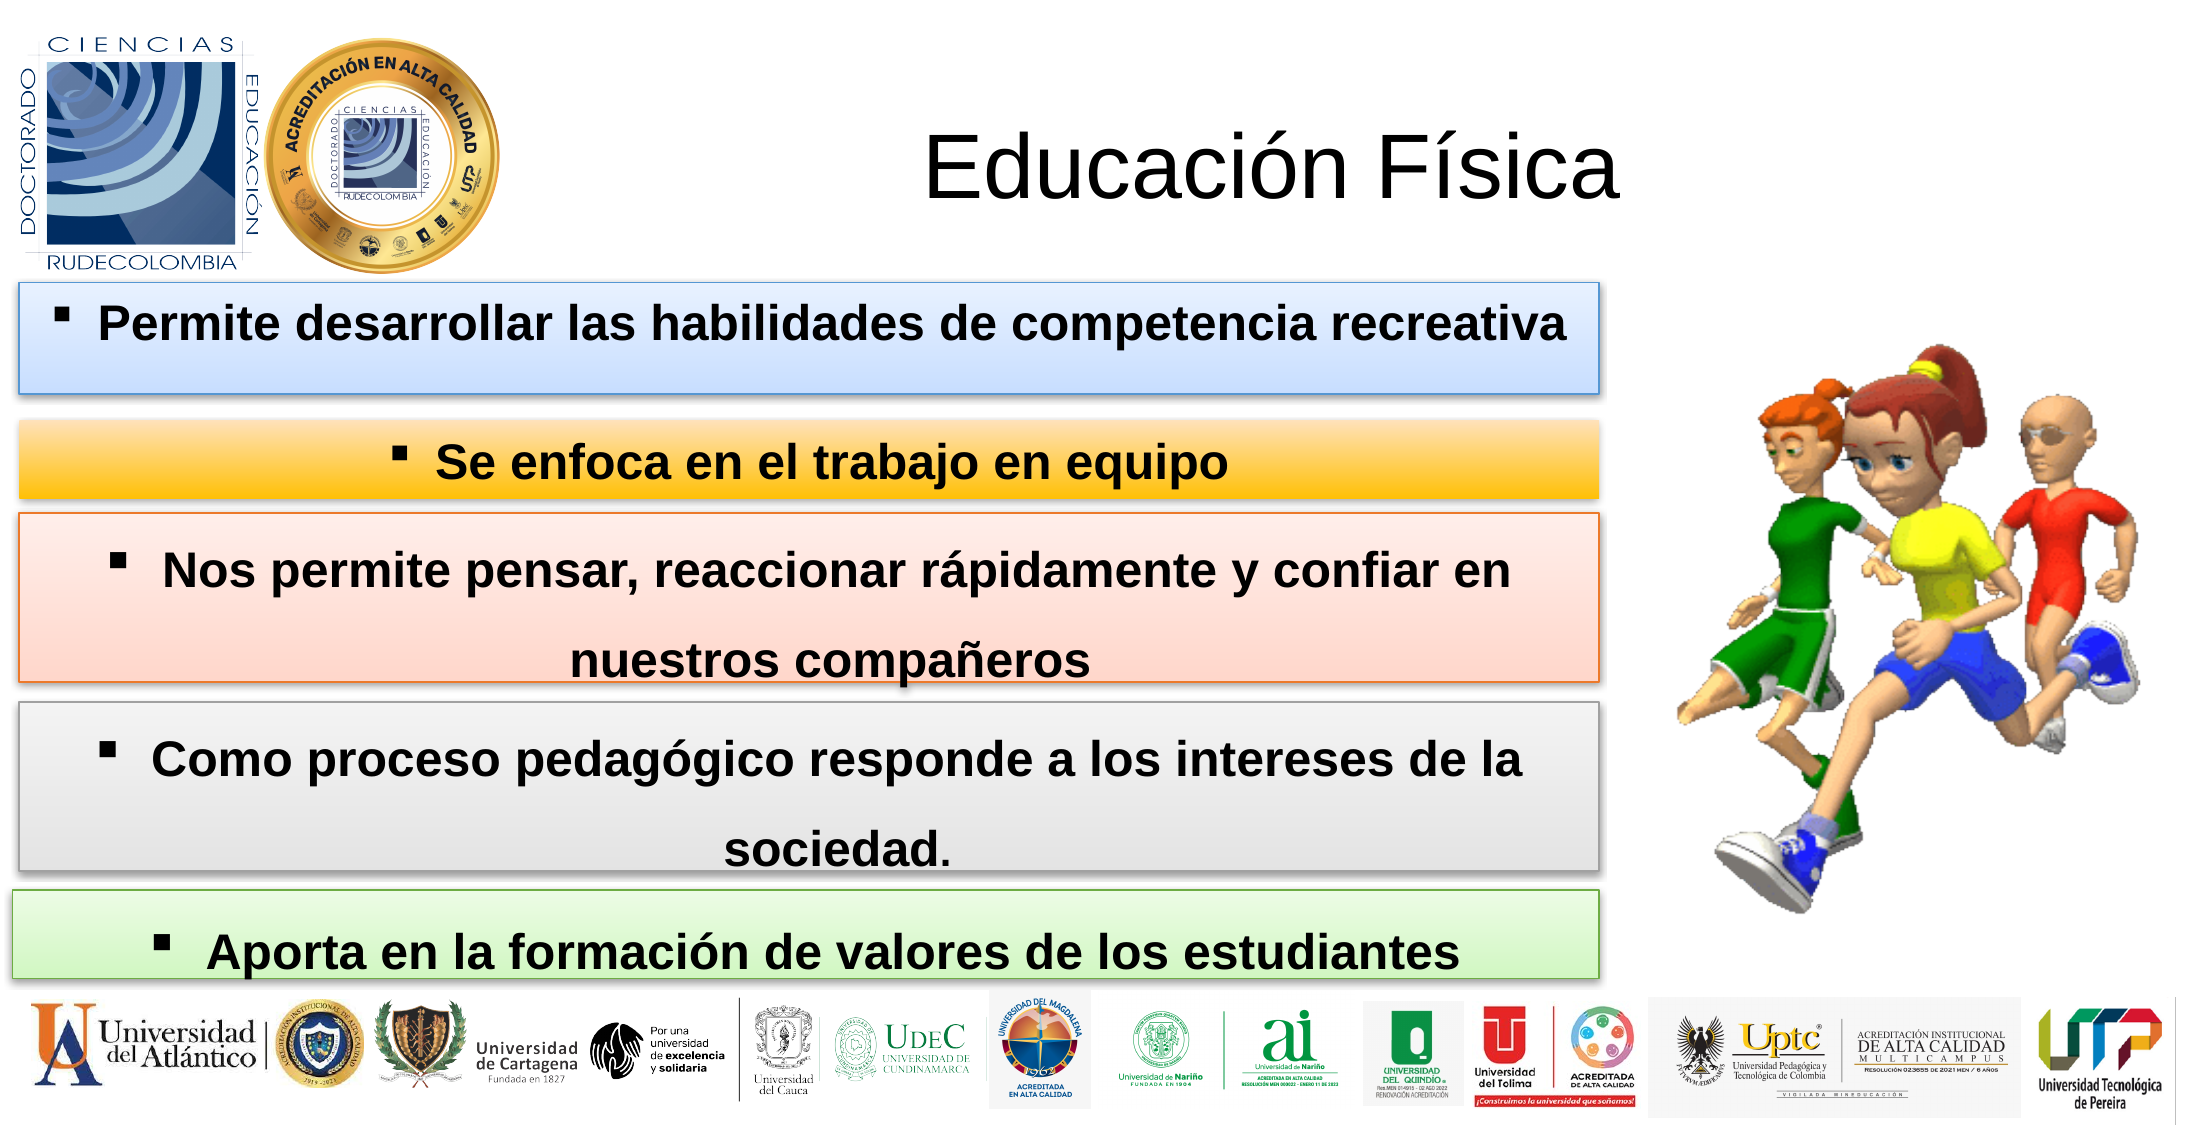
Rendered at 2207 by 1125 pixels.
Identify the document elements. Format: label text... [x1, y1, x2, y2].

text_box Nos permite pensar, reaccionar rápidamente y confiar en nuestros compañeros [19, 513, 1542, 683]
text_box Aporta en la formación de valores de los estudiantes [12, 890, 1600, 979]
picture [1542, 276, 2202, 949]
text_box Como proceso pedagógico responde a los intereses de la sociedad. [19, 702, 1542, 872]
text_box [30, 990, 2176, 1125]
title Educación Física [514, 59, 2056, 278]
text_box Se enfoca en el trabajo en equipo [19, 420, 1542, 499]
text_box Permite desarrollar las habilidades de competencia recreativa [19, 282, 1542, 395]
picture [11, 36, 501, 274]
